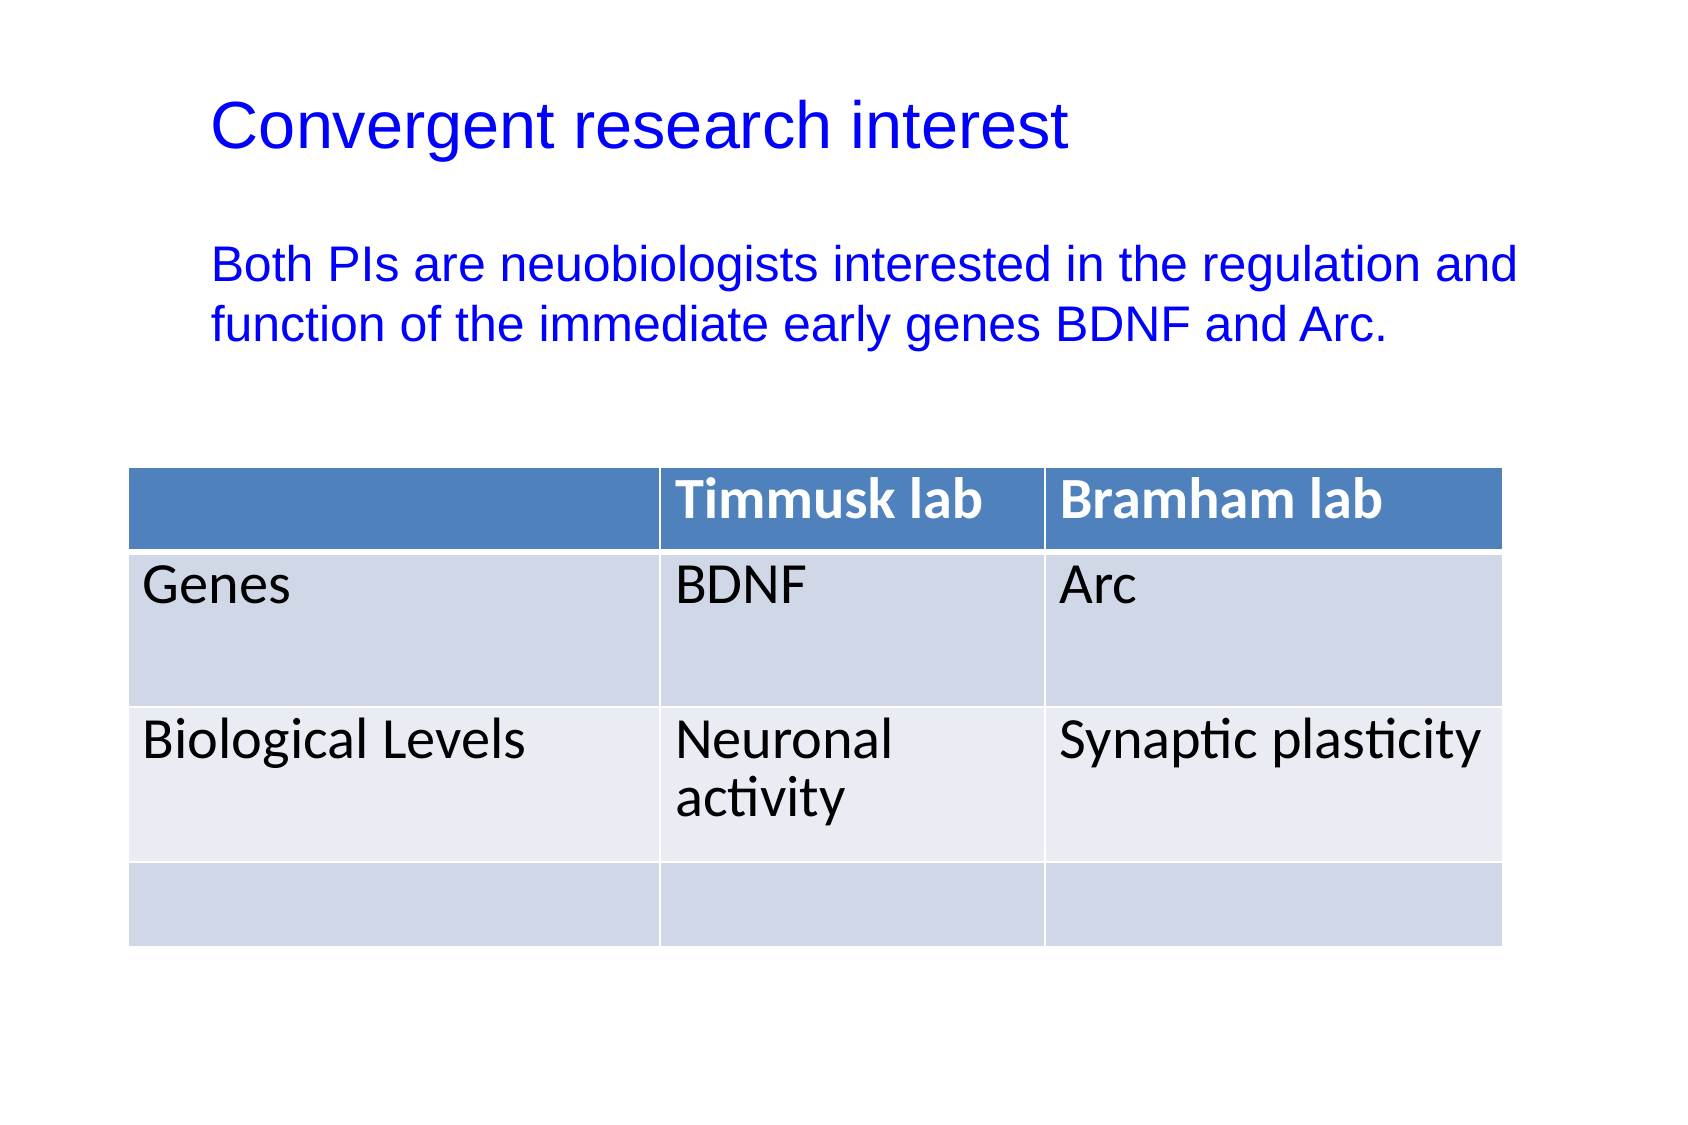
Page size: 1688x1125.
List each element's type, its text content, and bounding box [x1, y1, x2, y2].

table_header Bramham lab [1046, 468, 1502, 549]
table_cell Synaptic plasticity [1046, 708, 1502, 861]
table_cell [1046, 863, 1502, 946]
table_cell BDNF [661, 555, 1044, 706]
table_cell [661, 863, 1044, 946]
table_cell Arc [1046, 555, 1502, 706]
table_cell [129, 863, 659, 946]
text_box Convergent research interest Both PIs are neuobiologists interested in the regulation and function of the immediate early genes BDNF and Arc. [196, 74, 1564, 700]
table_header [129, 468, 659, 549]
table_cell Genes [129, 555, 659, 706]
table_header Timmusk lab [661, 468, 1044, 549]
table_cell Biological Levels [129, 708, 659, 861]
table_cell Neuronal activity [661, 708, 1044, 861]
